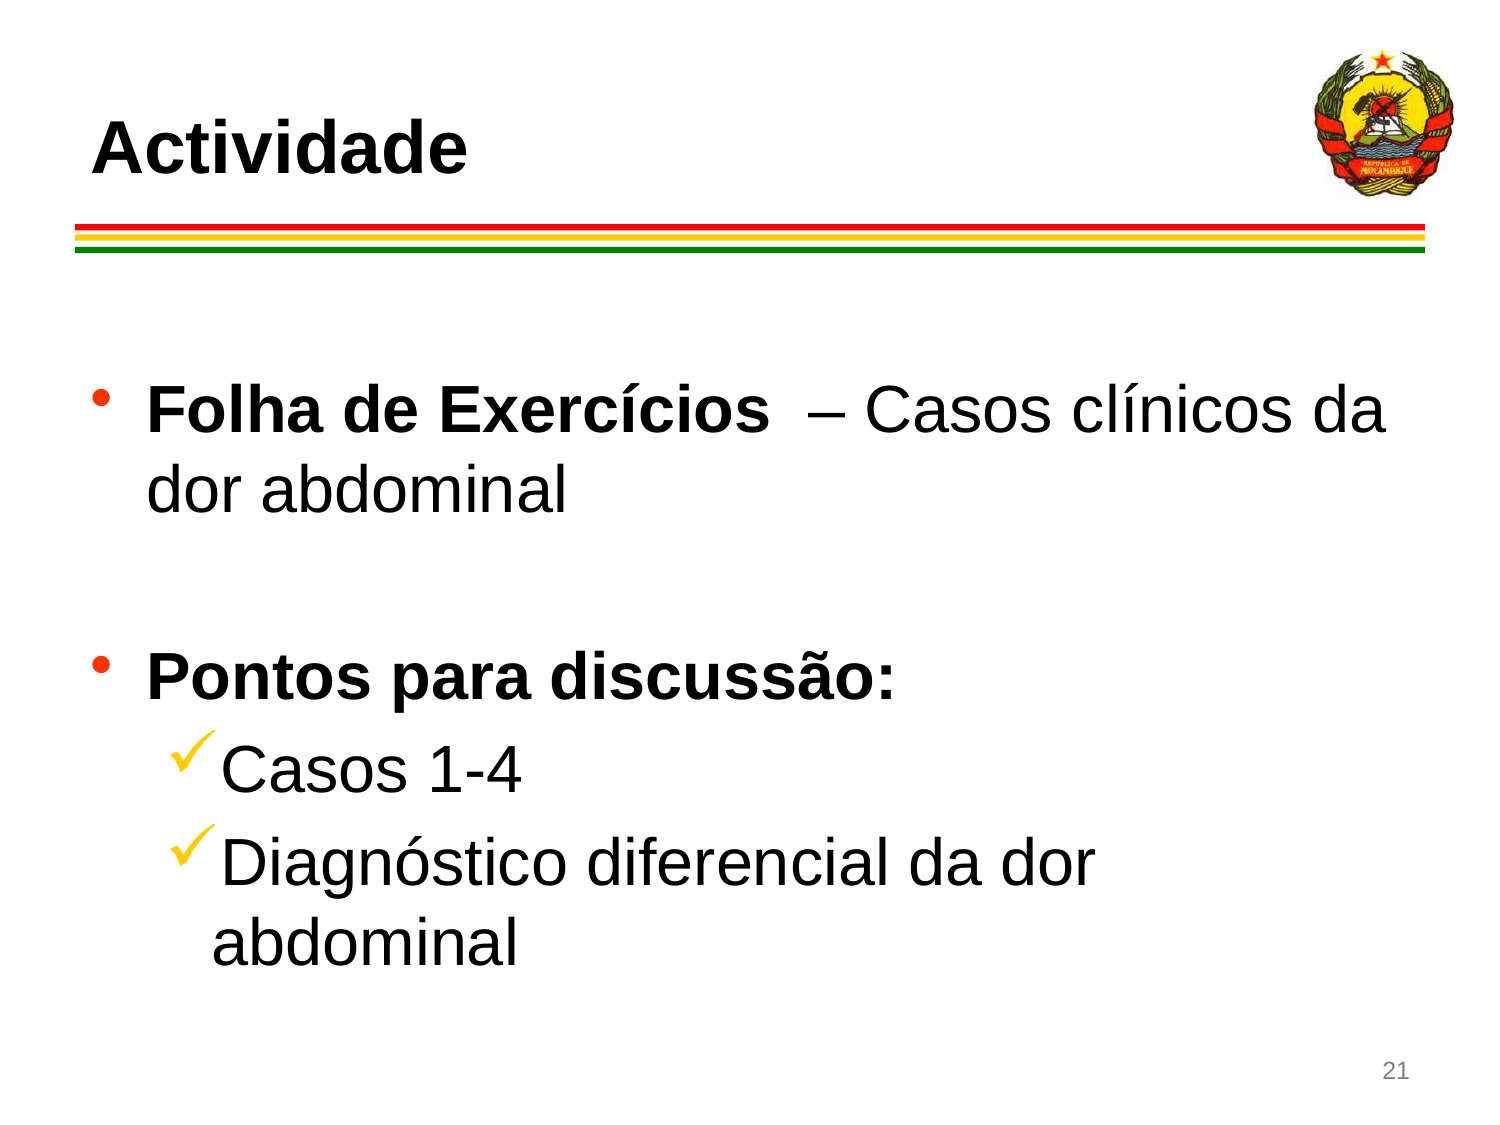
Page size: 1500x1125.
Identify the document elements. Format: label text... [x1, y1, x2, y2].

list Folha de Exercícios – Casos clínicos da dor abdominal Pontos para discussão: Casos 1-4 Diagnóstico diferencial da dor abdominal [74, 274, 1426, 1013]
picture [1363, 50, 1455, 200]
title Actividade [74, 49, 1363, 238]
